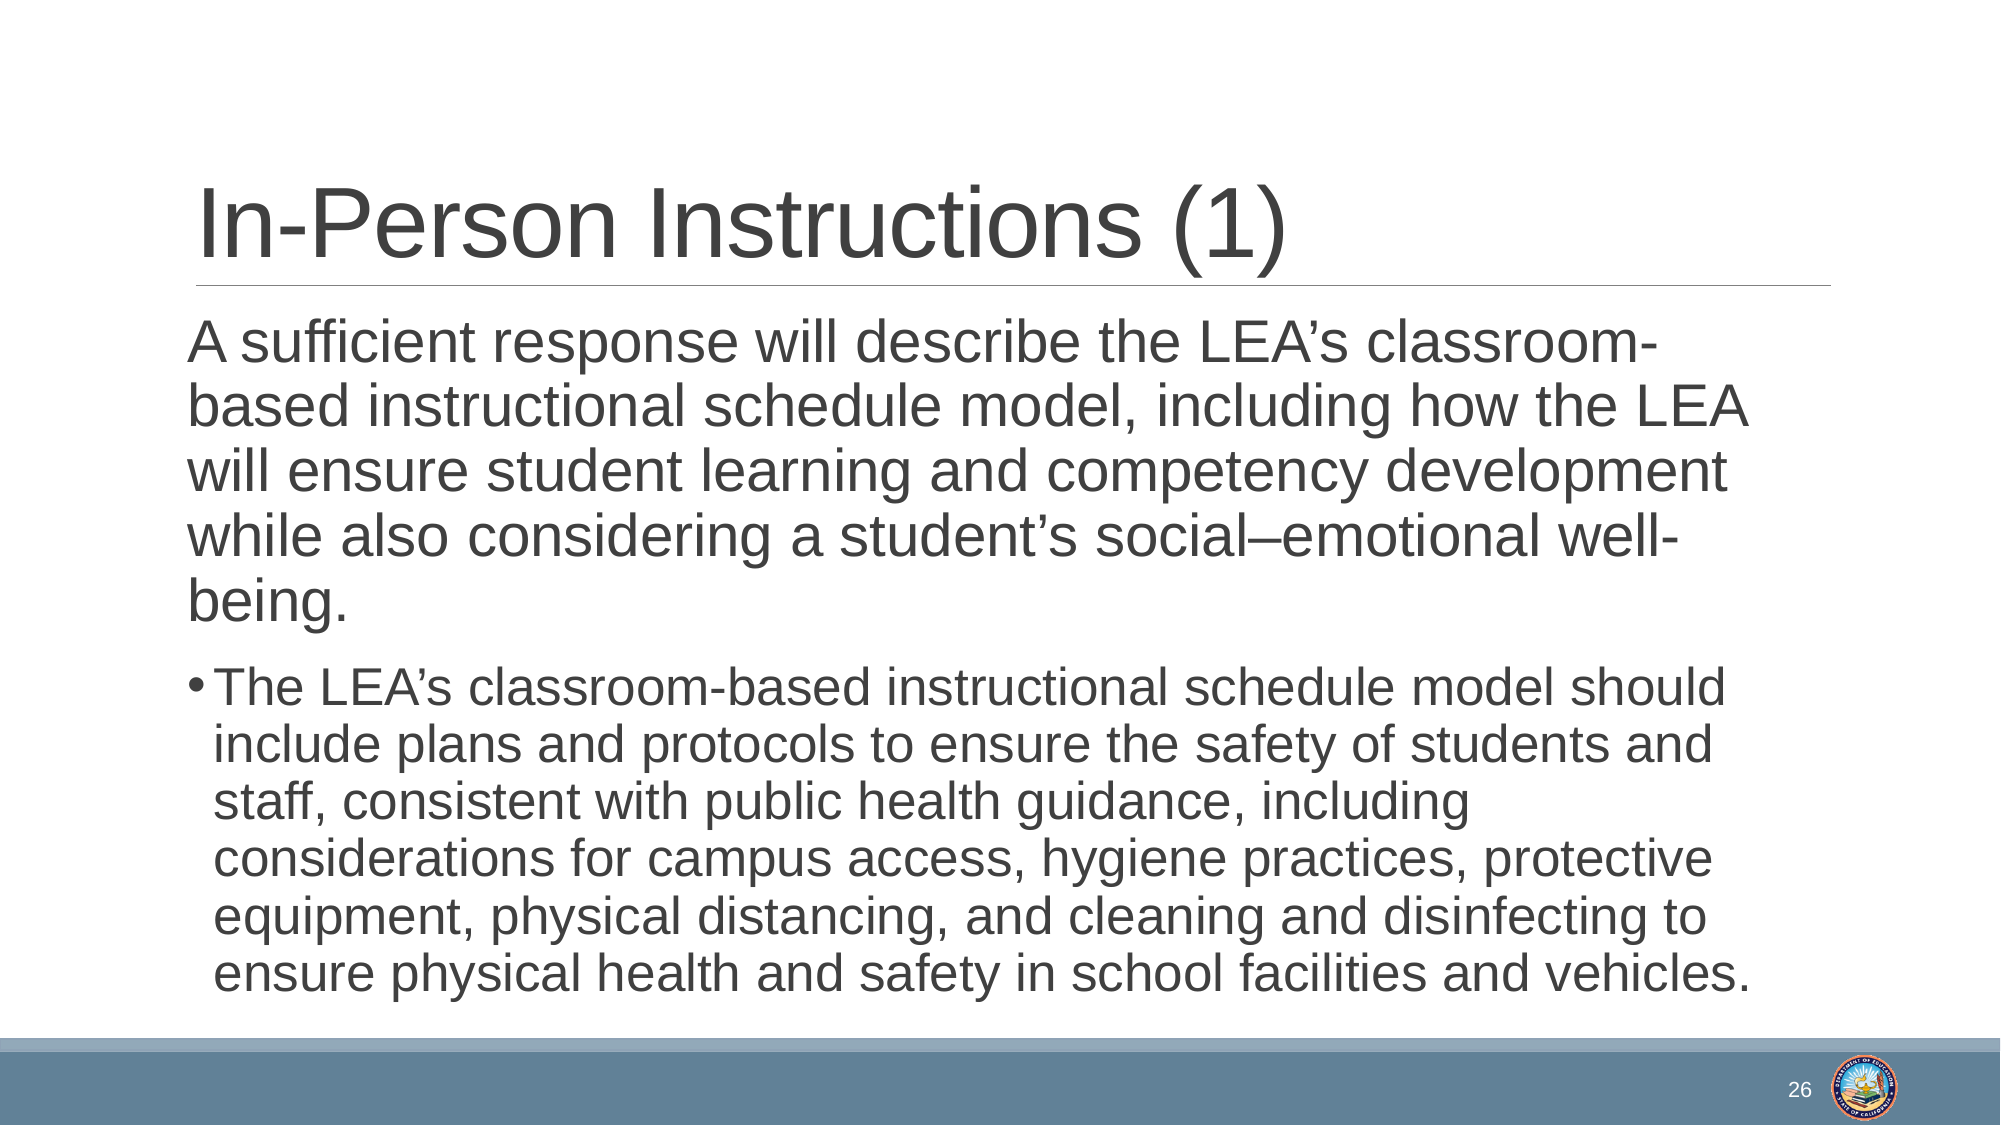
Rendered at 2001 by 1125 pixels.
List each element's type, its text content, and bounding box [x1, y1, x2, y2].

slide_number 26 [1611, 1059, 1827, 1119]
picture [1831, 1055, 1899, 1122]
list A sufficient response will describe the LEA’s classroom-based instructional schedule model, including how the LEA will ensure student learning and competency development while also considering a student’s social–emotional well-being. The LEA’s classroom-based instructional schedule model should include plans and protocols to ensure the safety of students and staff, consistent with public health guidance, including considerations for campus access, hygiene practices, protective equipment, physical distancing, and cleaning and disinfecting to ensure physical health and safety in school facilities and vehicles. [180, 302, 1830, 1018]
title In-Person Instructions (1) [180, 47, 1830, 285]
